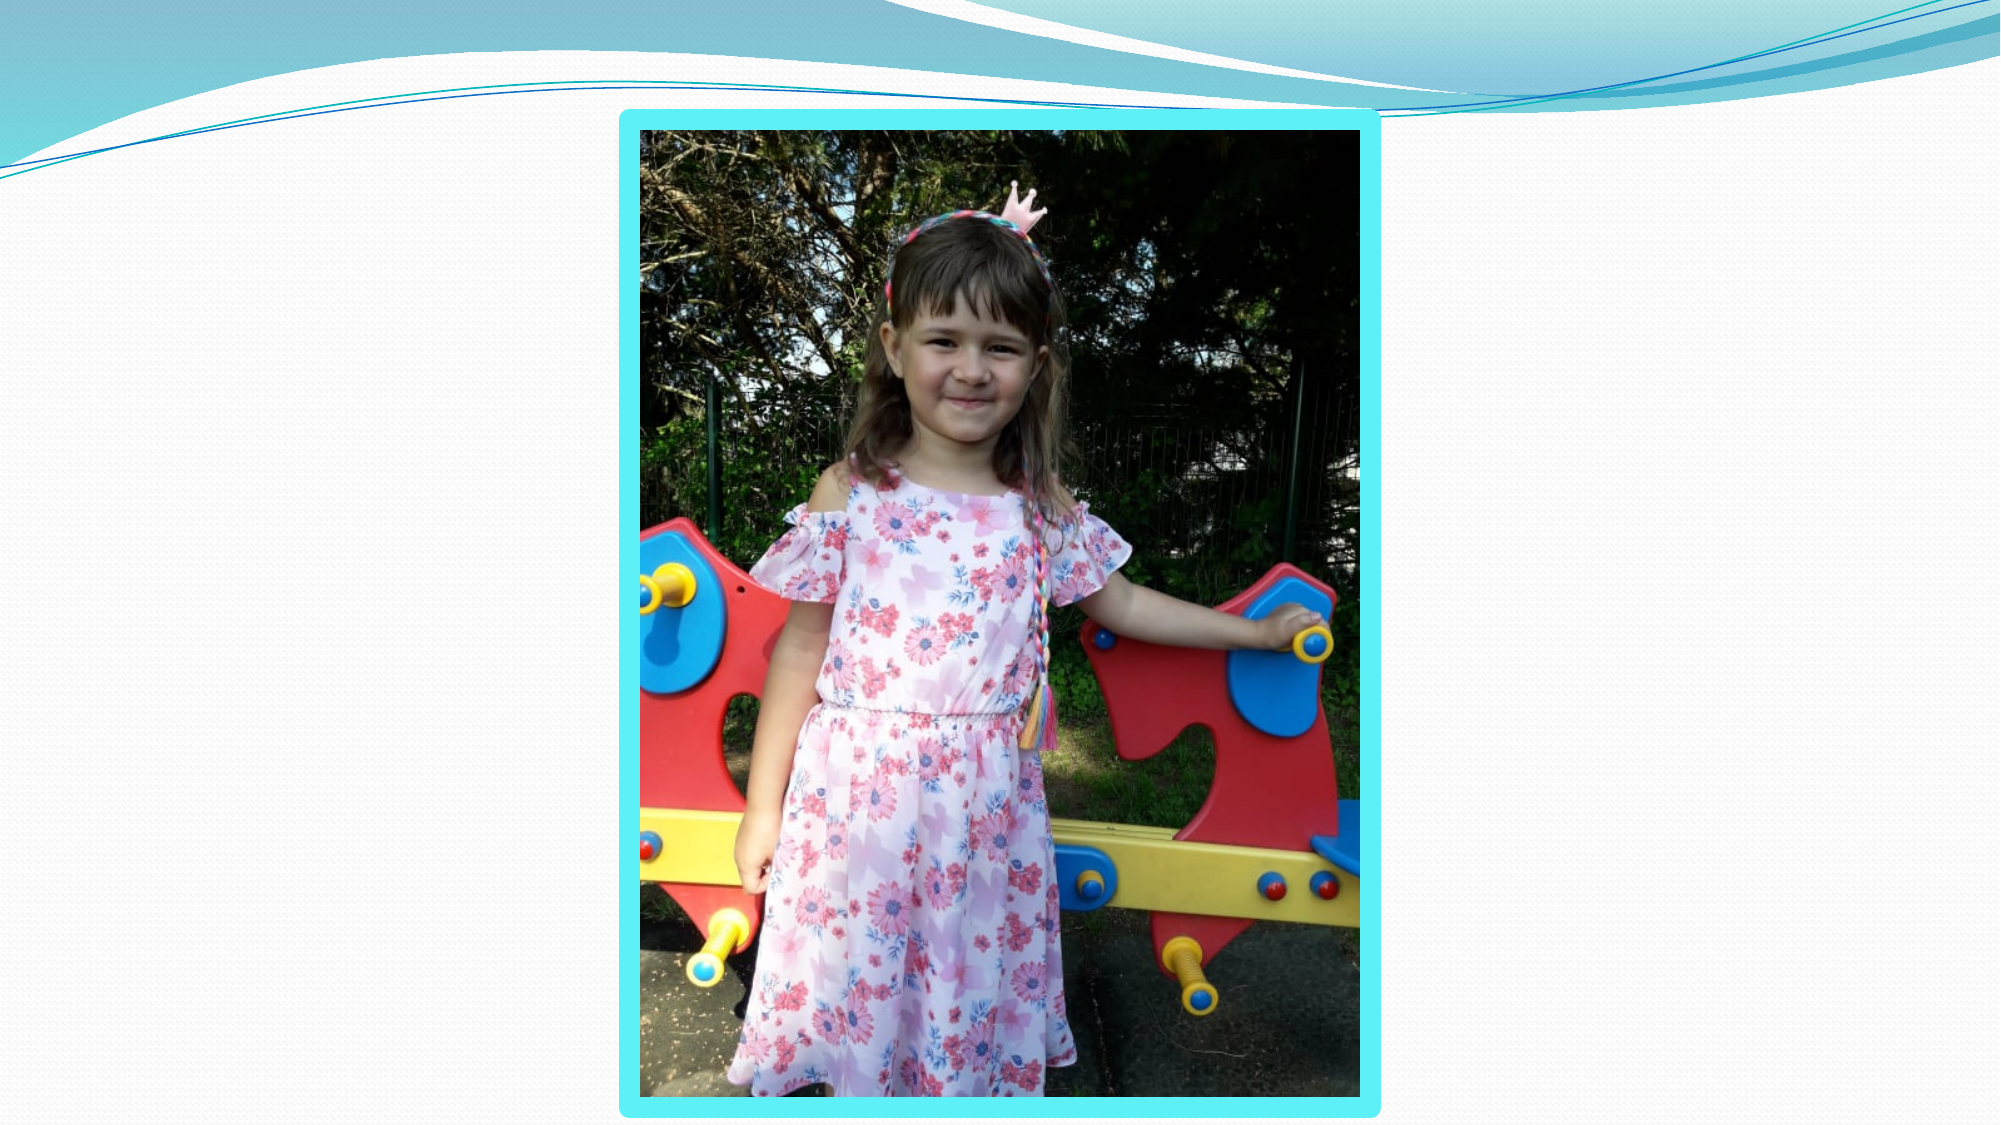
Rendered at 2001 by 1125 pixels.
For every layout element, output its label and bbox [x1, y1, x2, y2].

list [639, 129, 1361, 1098]
